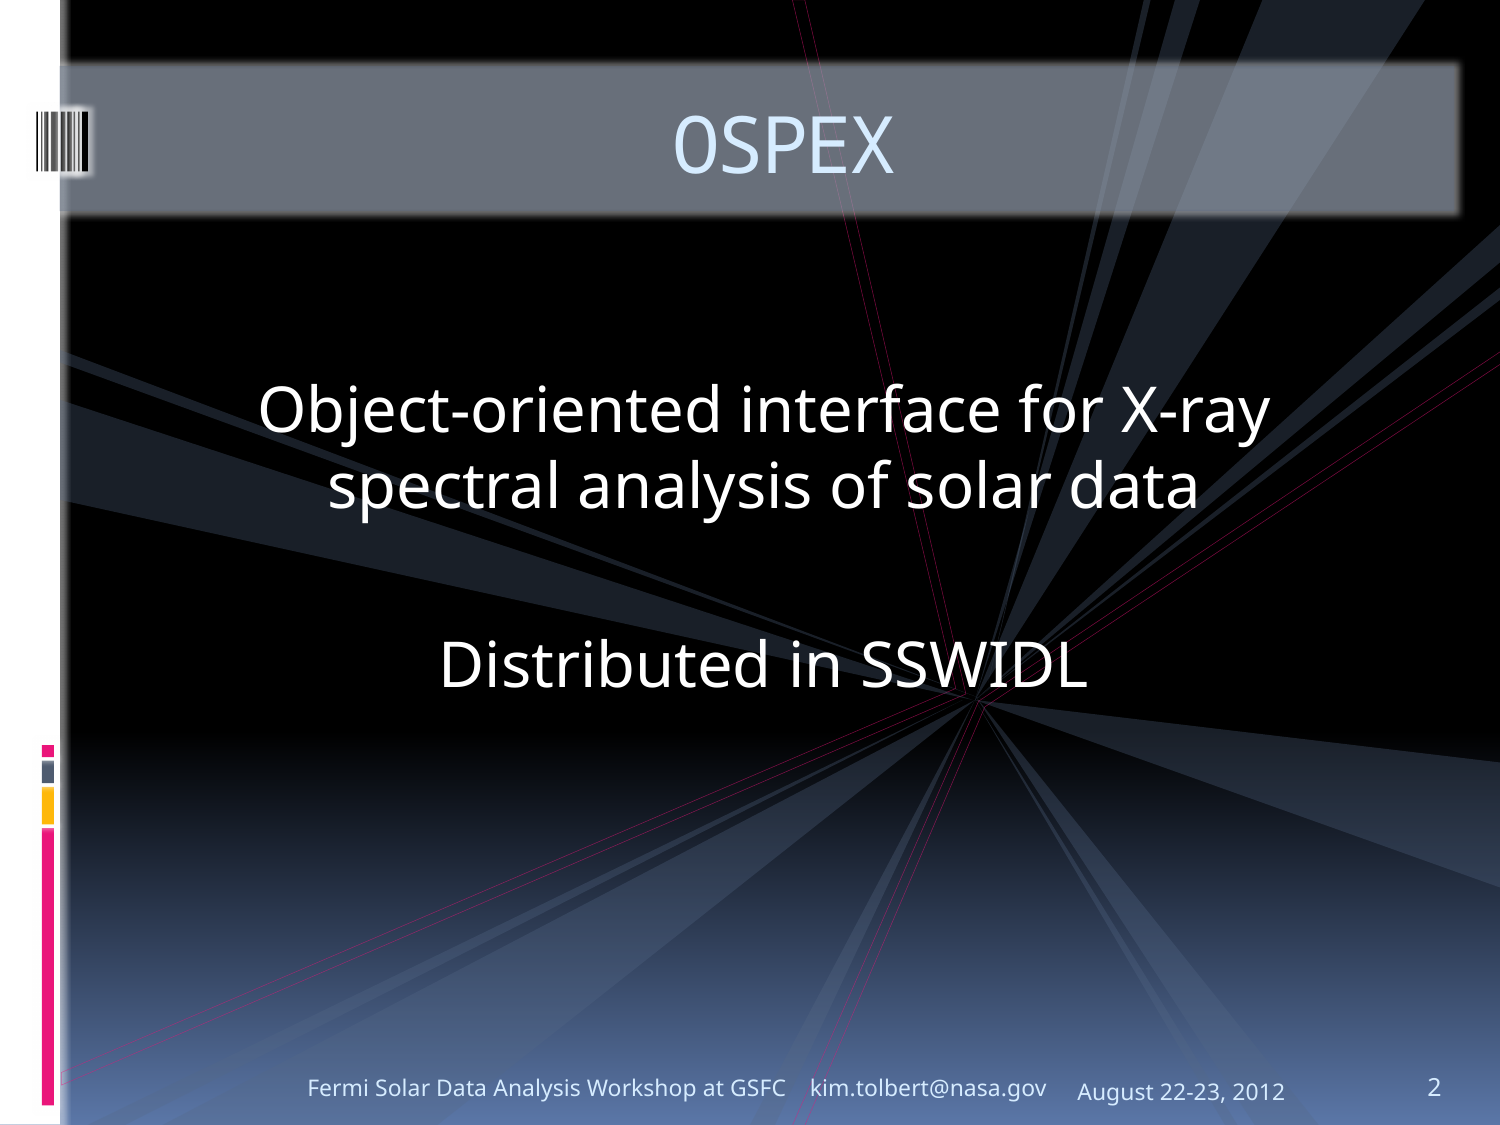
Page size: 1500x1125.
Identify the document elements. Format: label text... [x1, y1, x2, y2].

slide_number 2 [1412, 1052, 1488, 1113]
list Object-oriented interface for X-ray spectral analysis of solar data Distributed in SSWIDL [112, 299, 1409, 704]
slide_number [1063, 1052, 1412, 1113]
title OSPEX [115, 83, 1454, 212]
footer Fermi Solar Data Analysis Workshop at GSFC kim.tolbert@nasa.gov [150, 1052, 1063, 1113]
